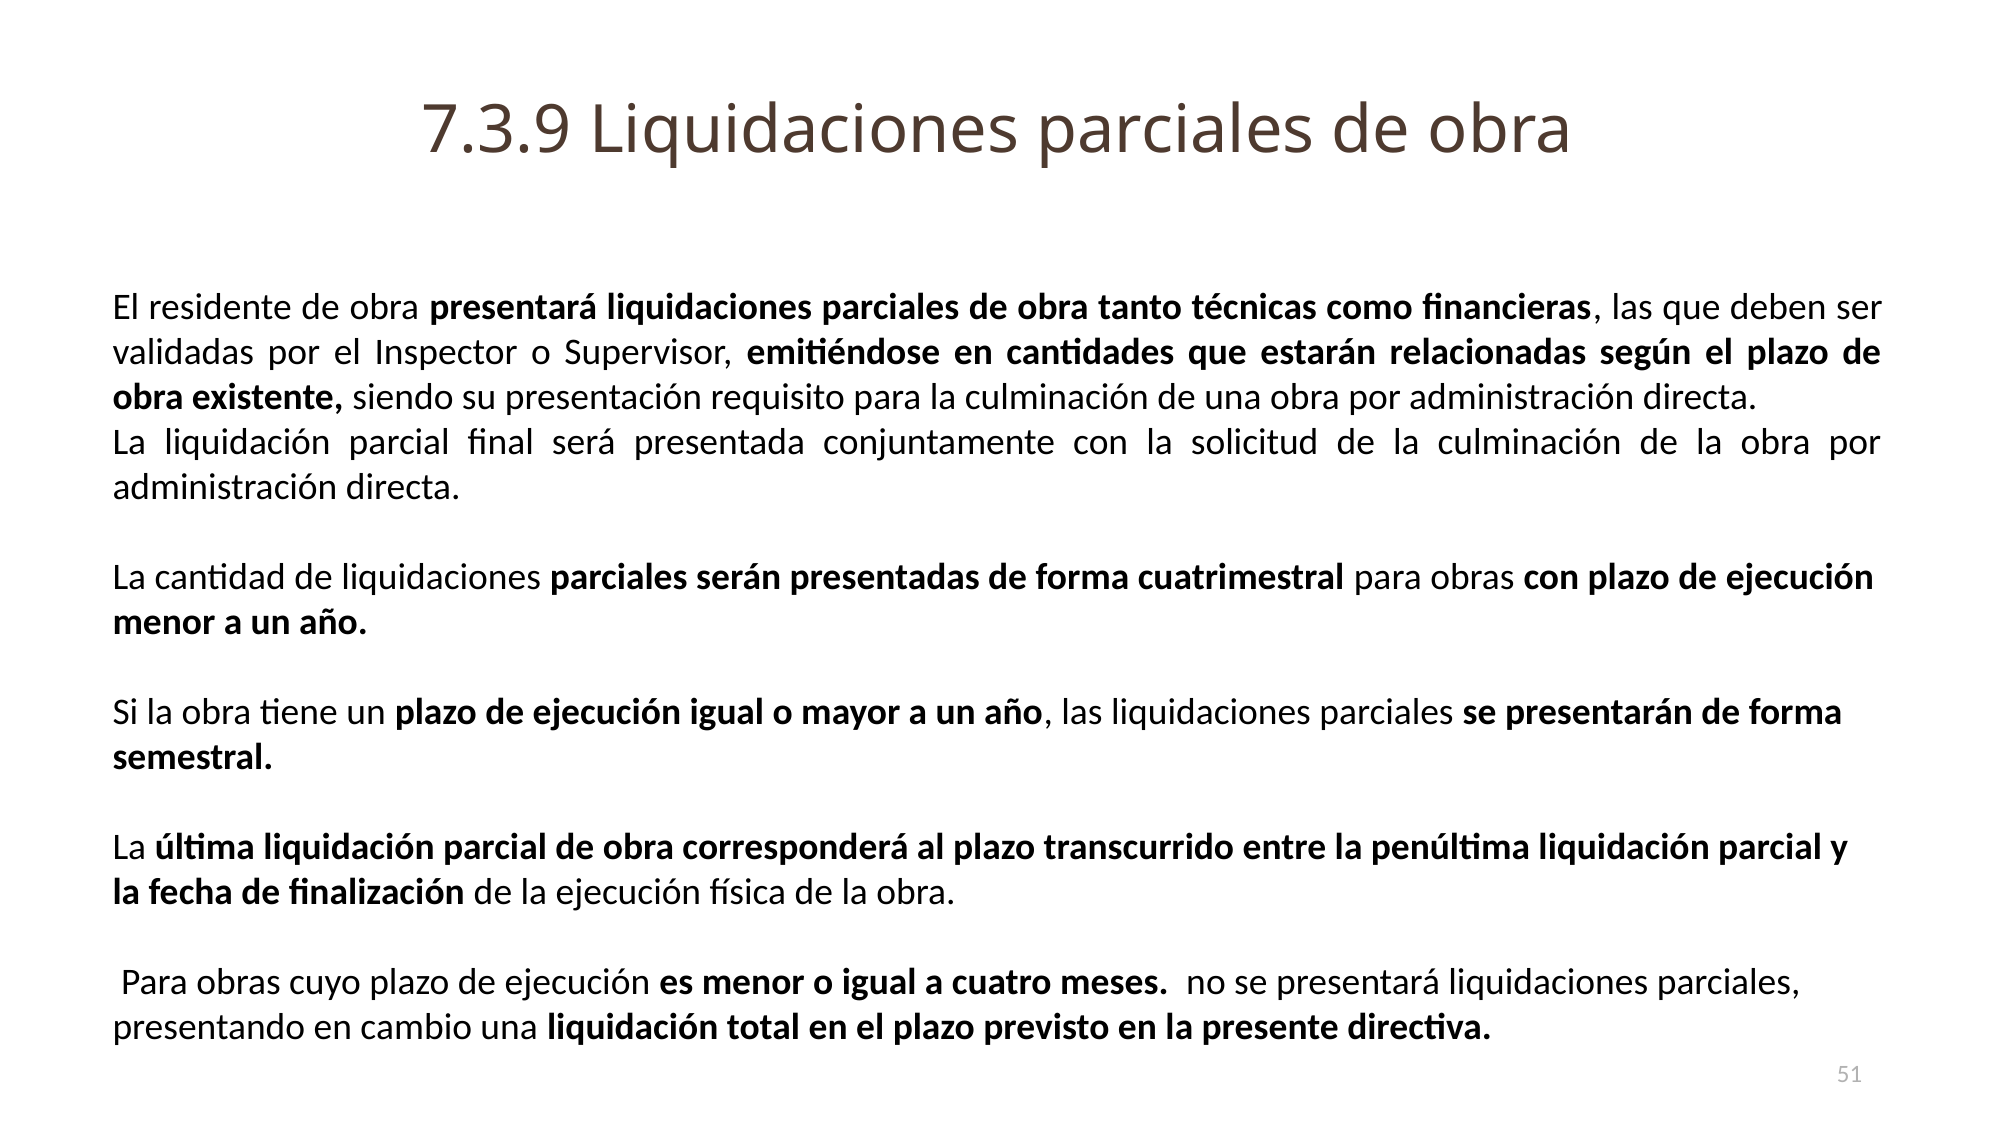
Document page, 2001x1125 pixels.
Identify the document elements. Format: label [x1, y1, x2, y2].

title [97, 22, 1898, 240]
text_box [97, 274, 1898, 1100]
